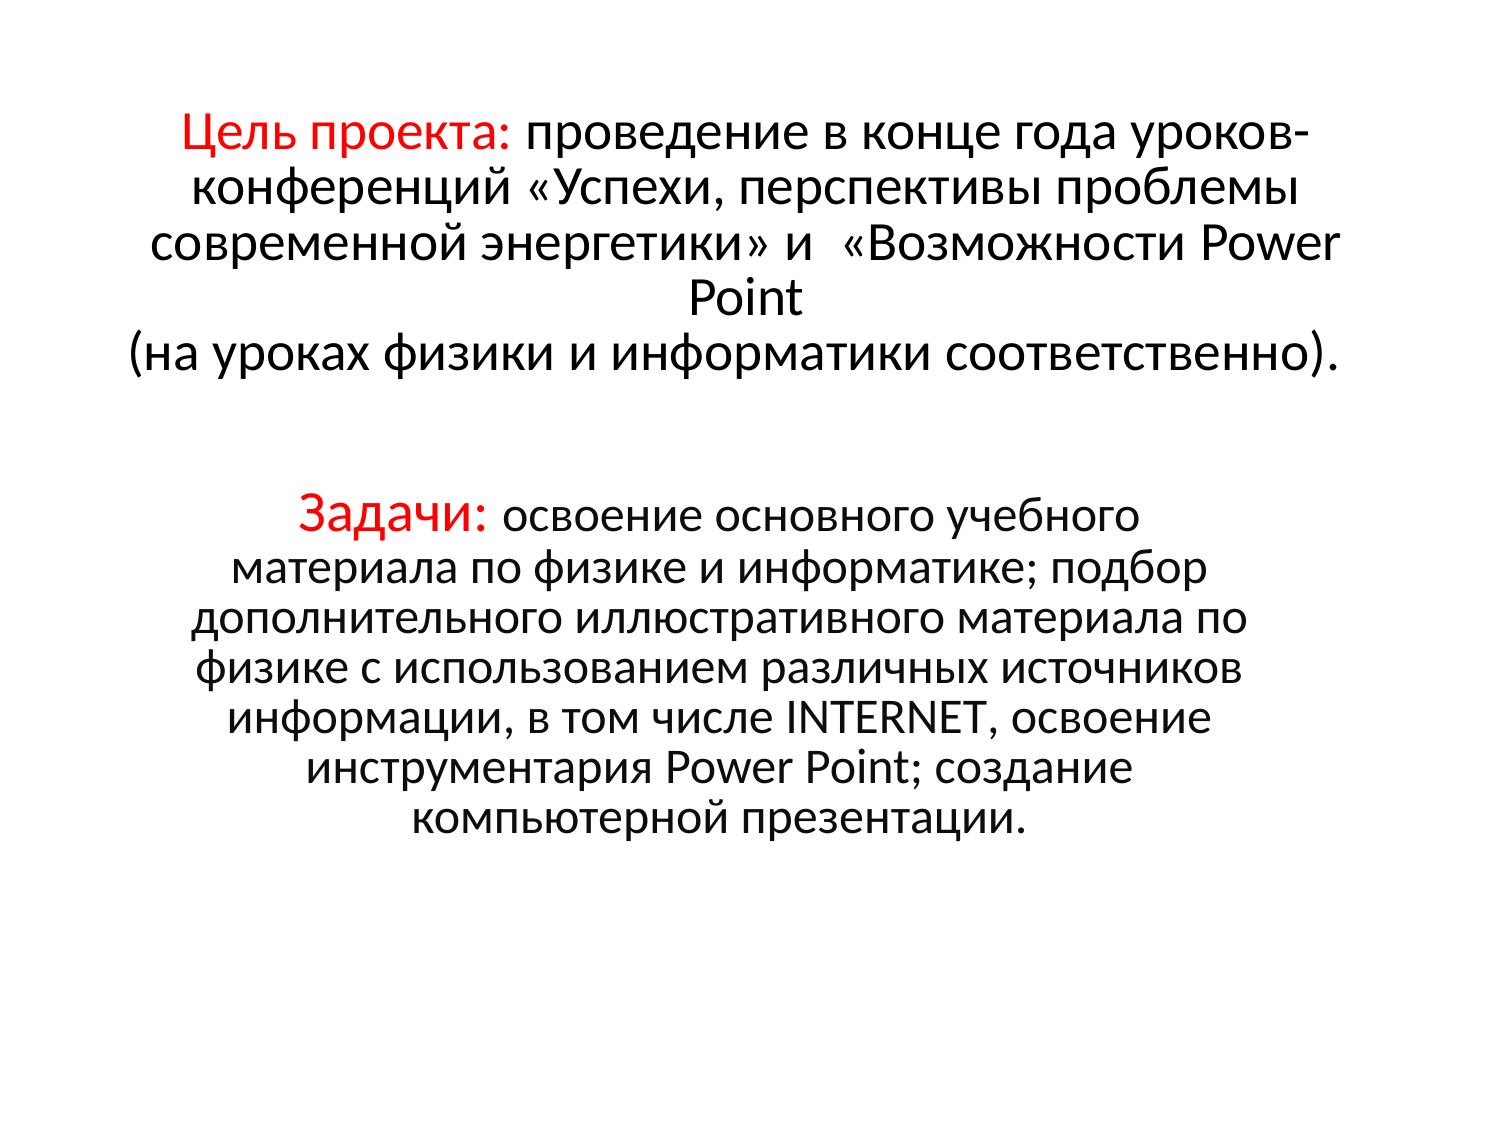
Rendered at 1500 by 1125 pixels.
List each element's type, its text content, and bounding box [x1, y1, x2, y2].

title Цель проекта: проведение в конце года уроков-конференций «Успехи, перспективы проблемы современной энергетики» и «Возможности Power Point (на уроках физики и информатики соответственно). [105, 93, 1388, 399]
subtitle Задачи: освоение основного учебного материала по физике и информатике; подбор дополнительного иллюстративного материала по физике с использованием различных источников информации, в том числе INTERNET, освоение инструментария Power Point; создание компьютерной презентации. [164, 480, 1275, 925]
